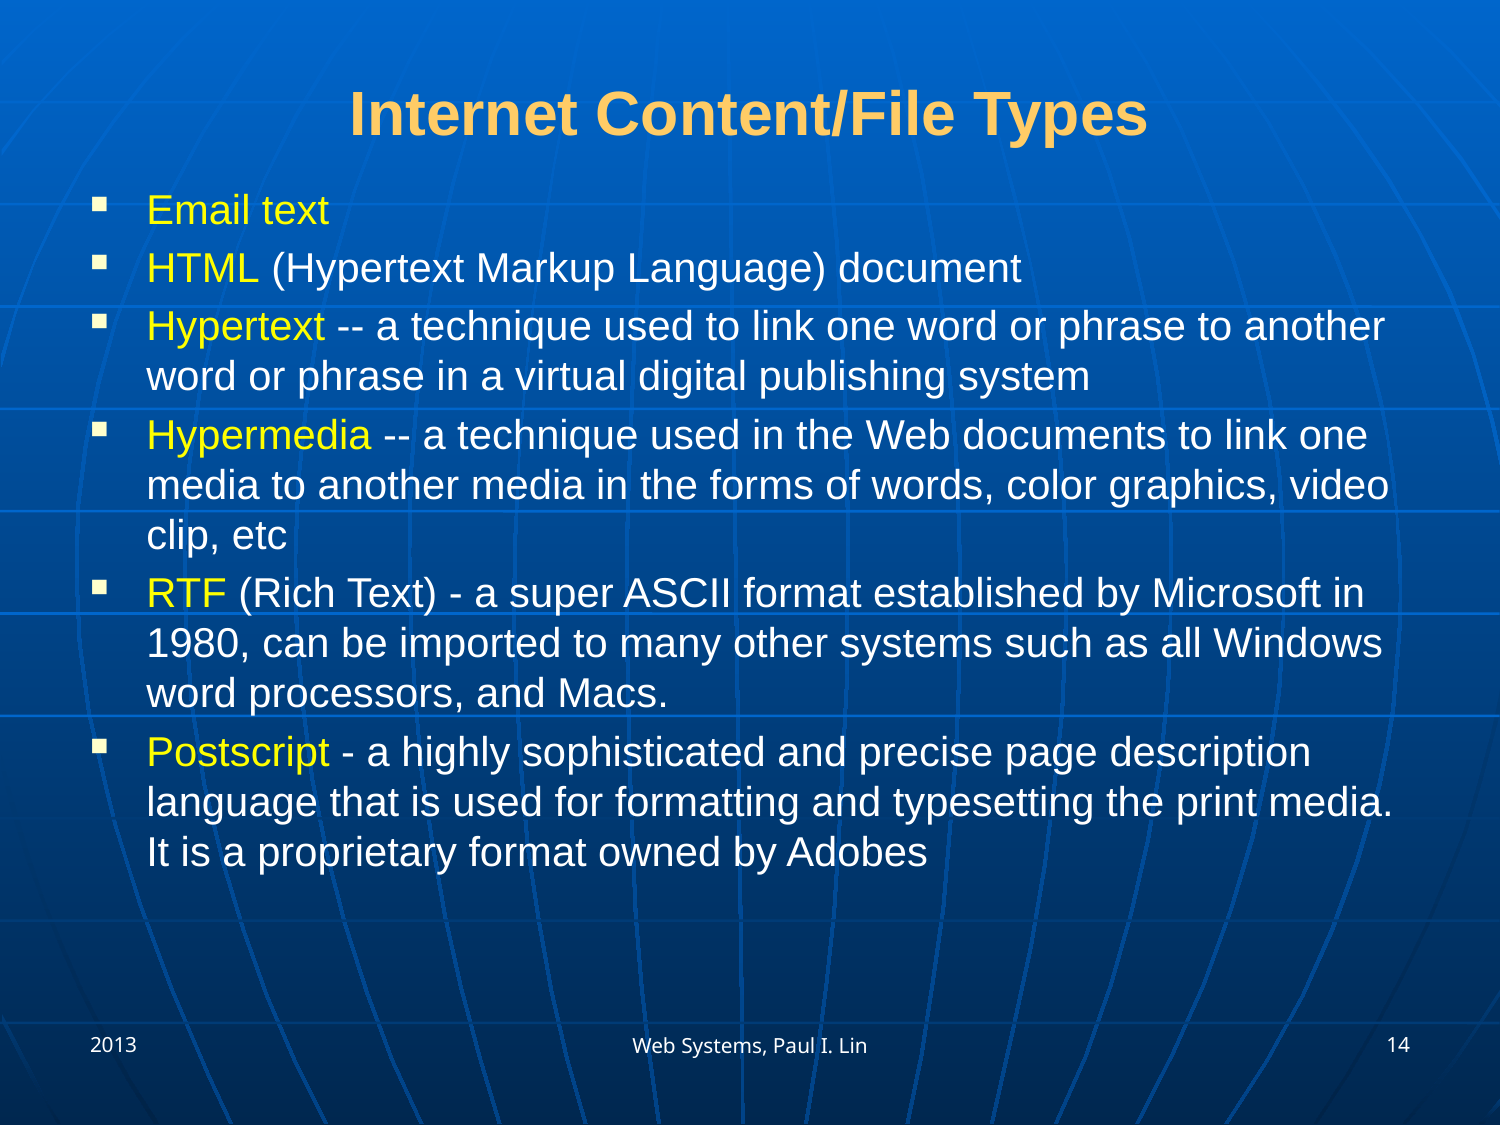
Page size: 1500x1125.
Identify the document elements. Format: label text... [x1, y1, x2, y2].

footer Web Systems, Paul I. Lin [512, 1024, 988, 1101]
slide_number 2013 [74, 1023, 426, 1100]
slide_number 14 [1074, 1023, 1426, 1100]
list Email text HTML (Hypertext Markup Language) document Hypertext -- a technique used to link one word or phrase to another word or phrase in a virtual digital publishing system Hypermedia -- a technique used in the Web documents to link one media to another media in the forms of words, color graphics, video clip, etc RTF (Rich Text) - a super ASCII format established by Microsoft in 1980, can be imported to many other systems such as all Windows word processors, and Macs. Postscript - a highly sophisticated and precise page description language that is used for formatting and typesetting the print media. It is a proprietary format owned by Adobes [74, 174, 1426, 1006]
title Internet Content/File Types [37, 45, 1463, 176]
